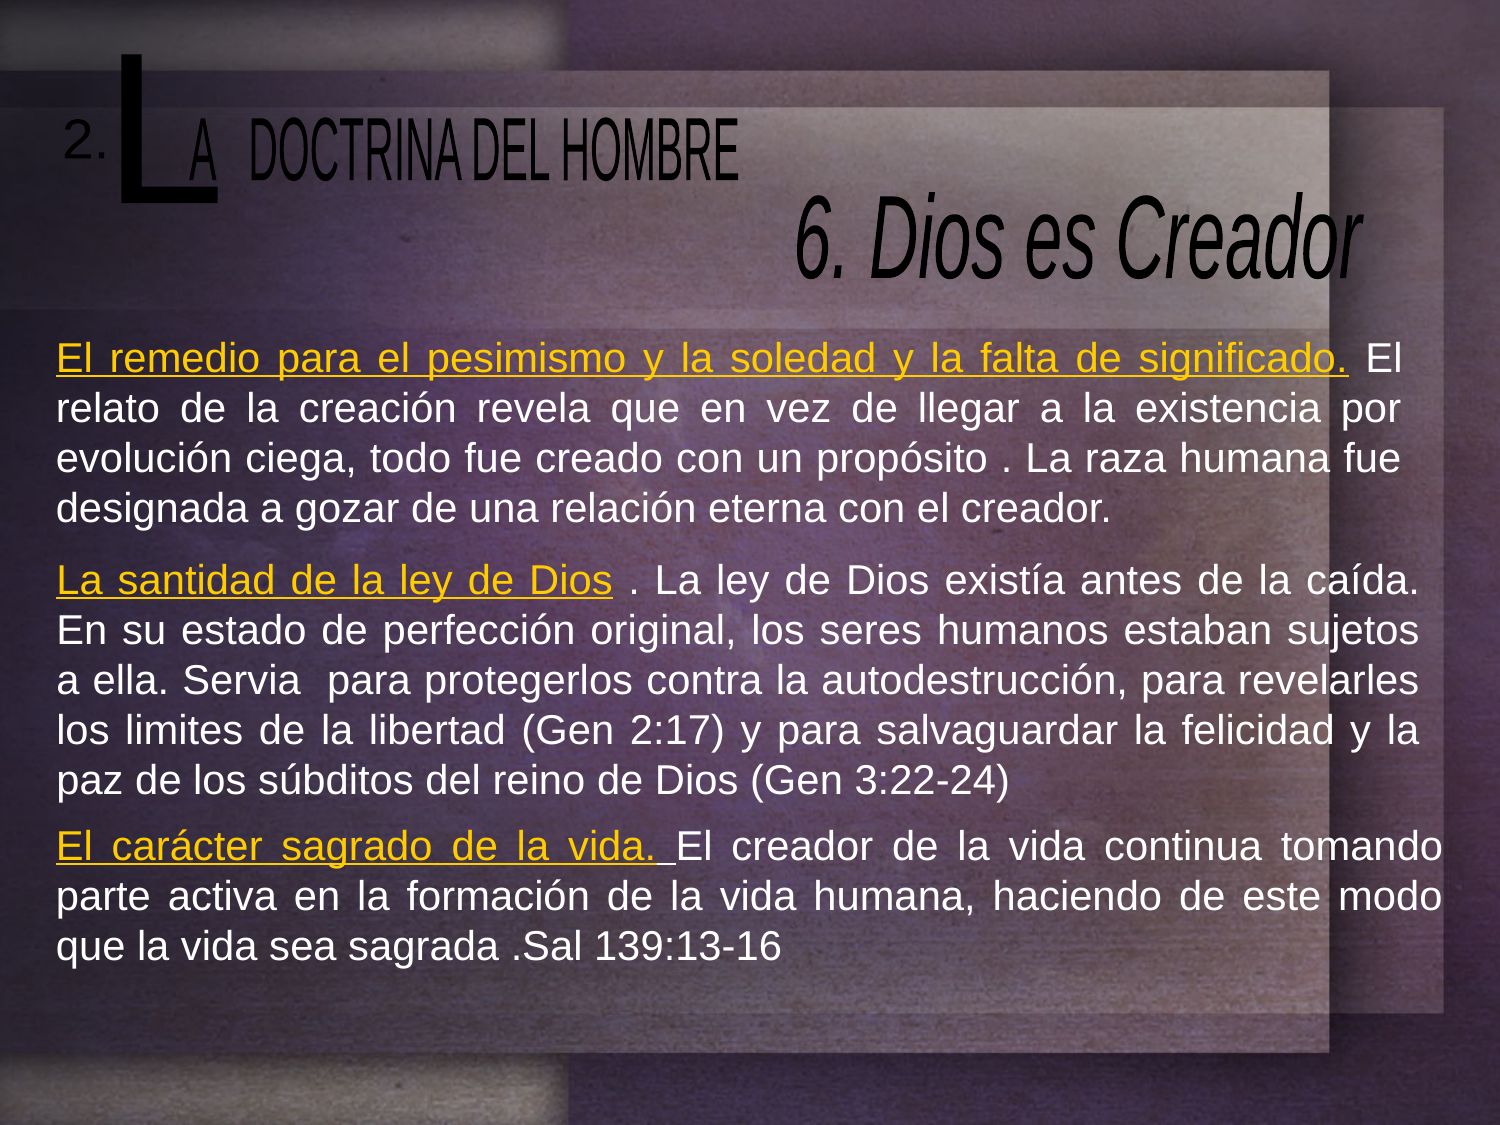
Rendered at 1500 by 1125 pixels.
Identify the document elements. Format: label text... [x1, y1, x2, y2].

text_box La santidad de la ley de Dios . La ley de Dios existía antes de la caída. En su estado de perfección original, los seres humanos estaban sujetos a ella. Servia para protegerlos contra la autodestrucción, para revelarles los limites de la libertad (Gen 2:17) y para salvaguardar la felicidad y la paz de los súbditos del reino de Dios (Gen 3:22-24) [41, 545, 1436, 811]
picture [0, 0, 1500, 1125]
text_box El carácter sagrado de la vida. El creador de la vida continua tomando parte activa en la formación de la vida humana, haciendo de este modo que la vida sea sagrada .Sal 139:13-16 [41, 811, 1459, 976]
text_box El remedio para el pesimismo y la soledad y la falta de significado. El relato de la creación revela que en vez de llegar a la existencia por evolución ciega, todo fue creado con un propósito . La raza humana fue designada a gozar de una relación eterna con el creador. [41, 323, 1418, 539]
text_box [64, 54, 739, 204]
